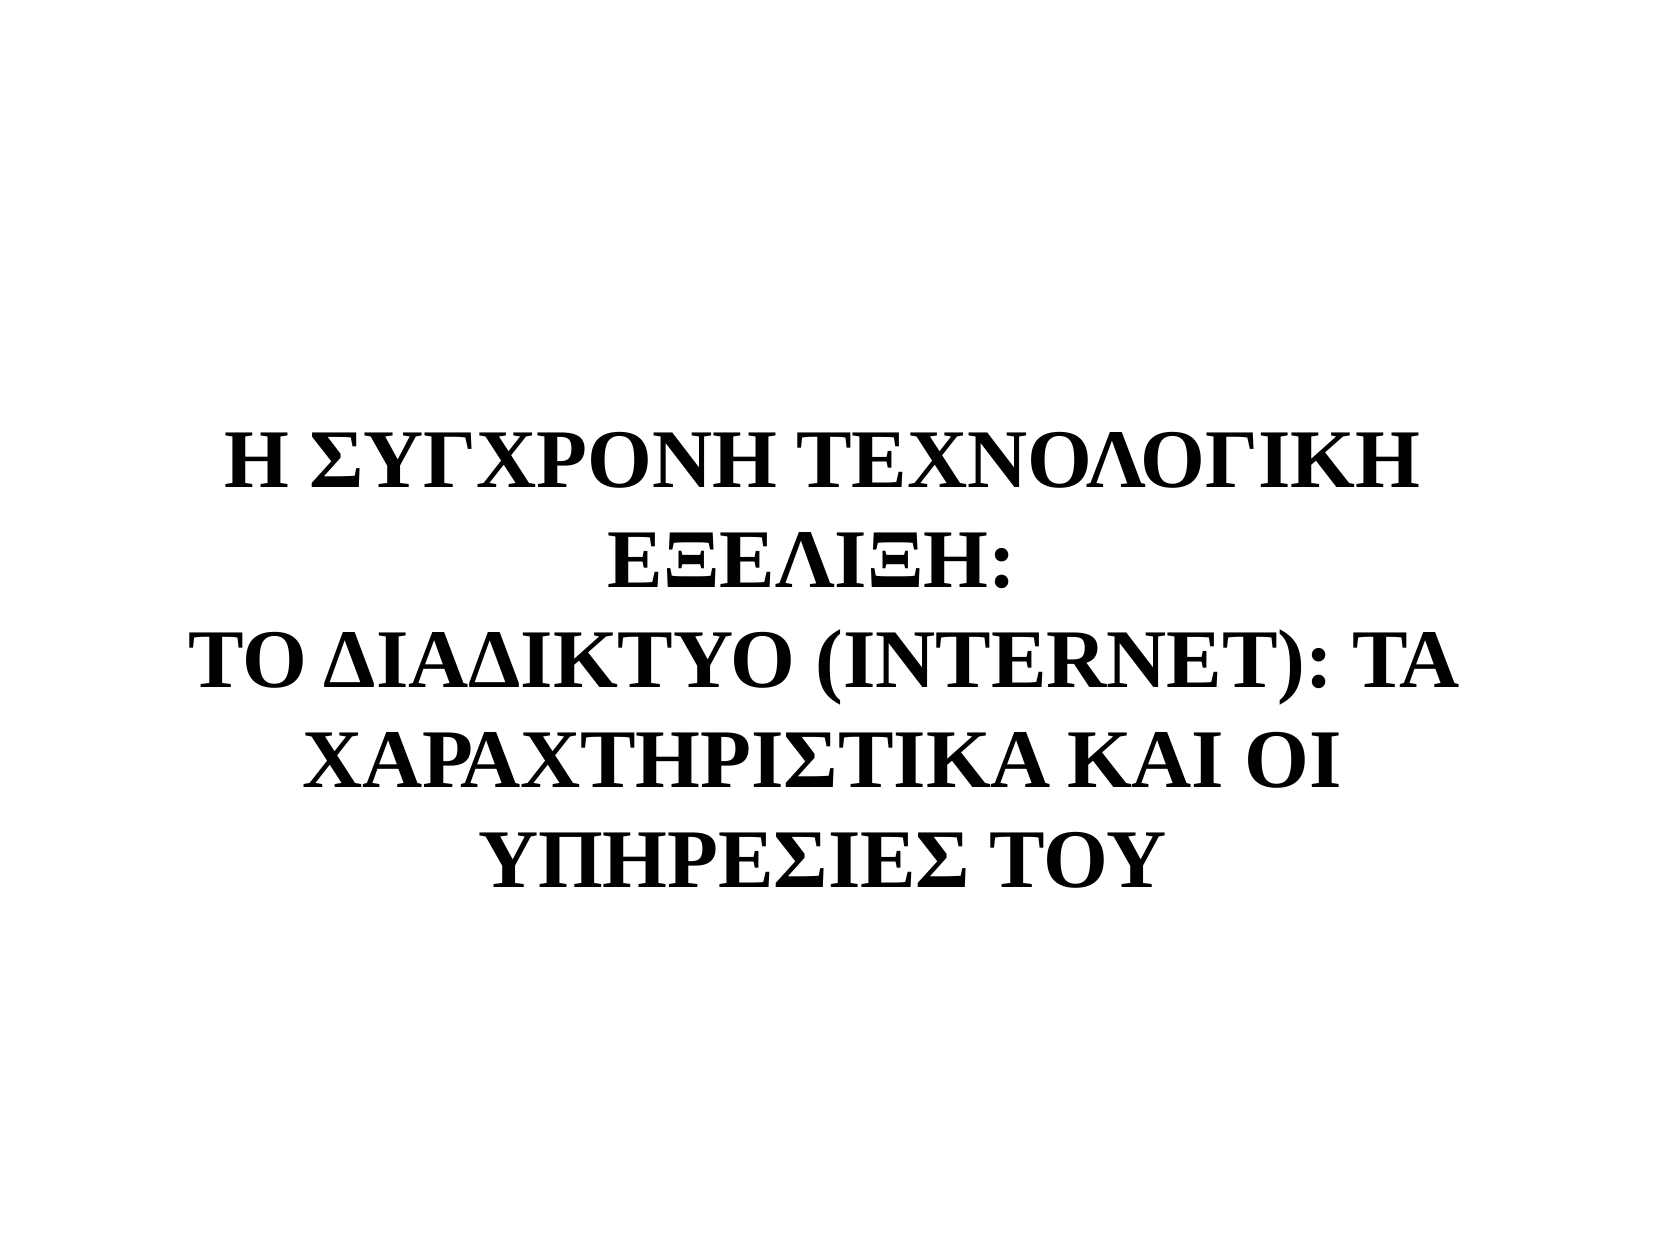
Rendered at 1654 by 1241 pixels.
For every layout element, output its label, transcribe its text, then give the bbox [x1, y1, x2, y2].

text_box Η ΣΥΓΧΡΟΝΗ ΤΕΧΝΟΛΟΓΙΚΗ ΕΞΕΛΙΞΗ: ΤΟ ΔΙΑΔΙΚΤΥΟ (INTERNET): ΤΑ ΧΑΡΑΧΤΗΡΙΣΤΙΚΑ ΚΑΙ ΟΙ ΥΠΗΡΕΣΙΕΣ ΤΟΥ [78, 294, 1567, 1206]
